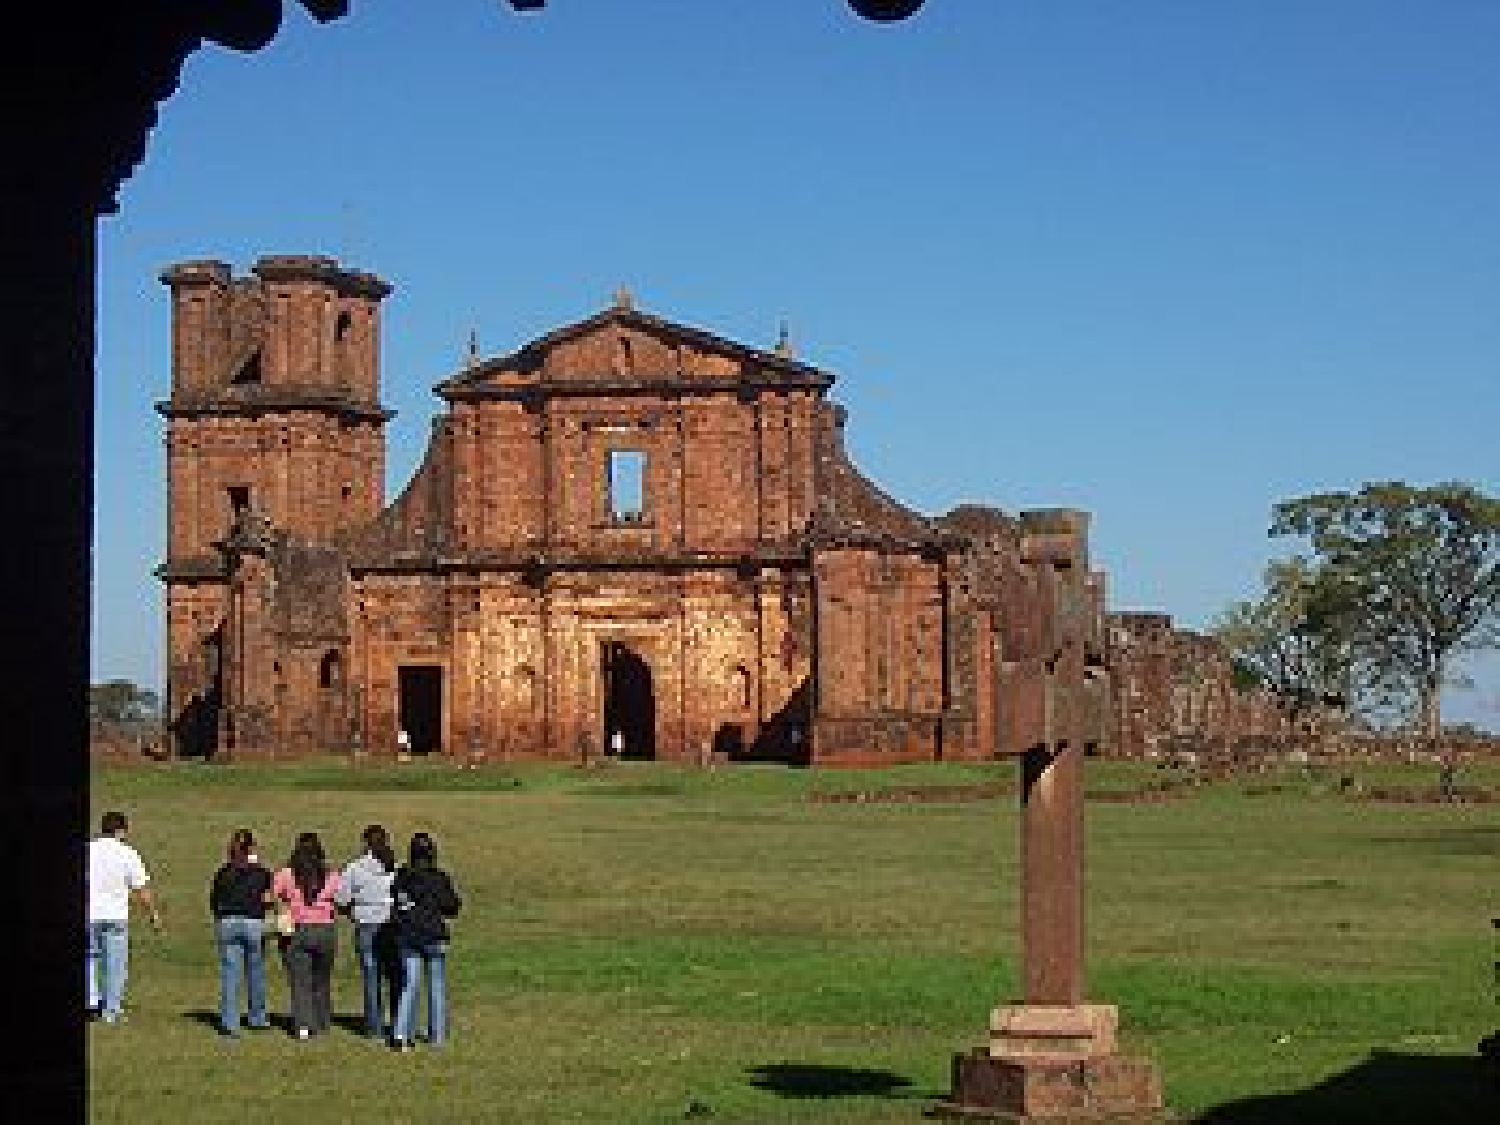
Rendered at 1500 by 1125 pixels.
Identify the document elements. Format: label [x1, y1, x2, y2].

list [0, 0, 1500, 1125]
